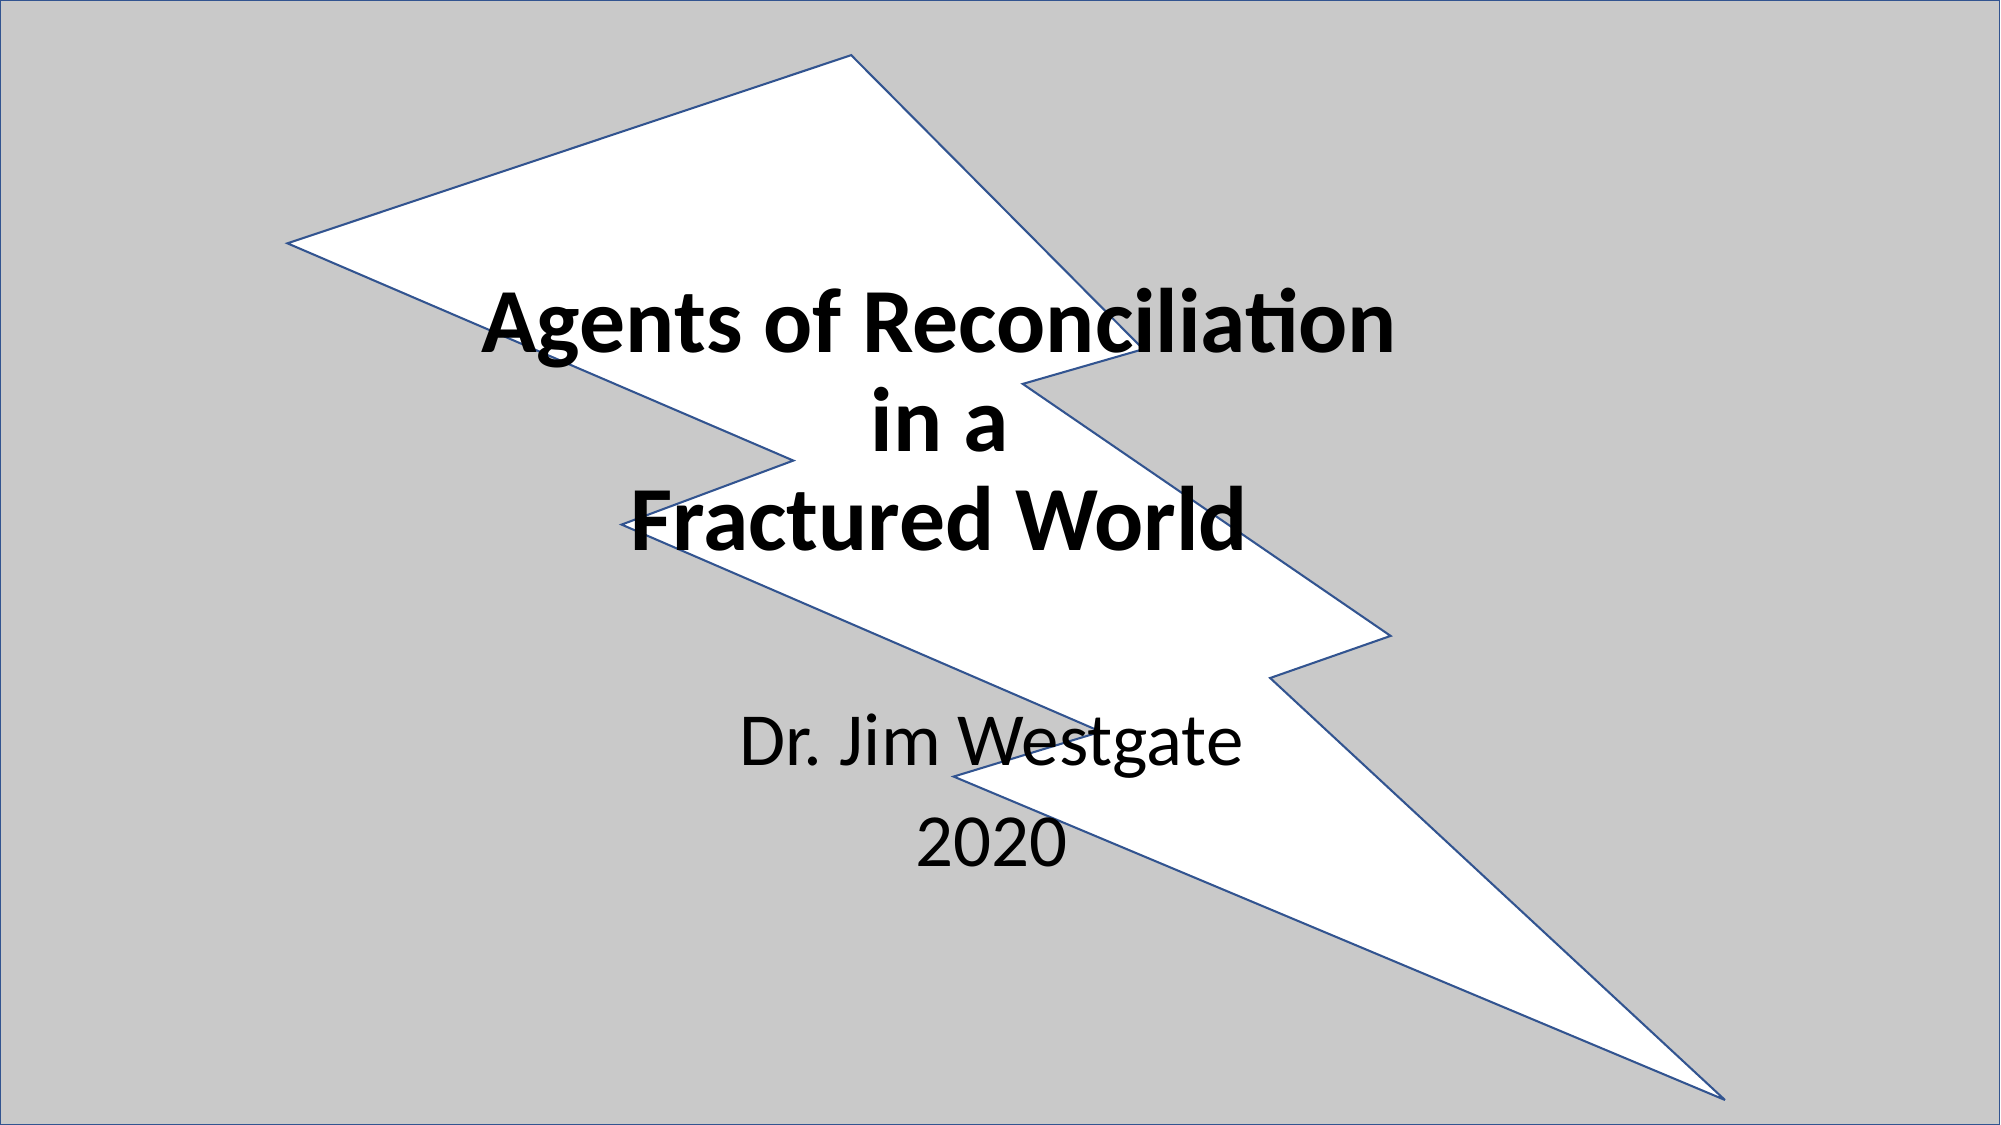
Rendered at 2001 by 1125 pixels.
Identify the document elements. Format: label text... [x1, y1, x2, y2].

subtitle Dr. Jim Westgate 2020 [437, 692, 1563, 965]
text_box [0, 0, 2000, 1125]
text_box [742, 578, 1393, 692]
text_box [1400, 948, 1726, 1101]
title Agents of Reconciliation in a Fractured World [387, 185, 1513, 578]
text_box [284, 208, 387, 288]
text_box [458, 53, 982, 185]
